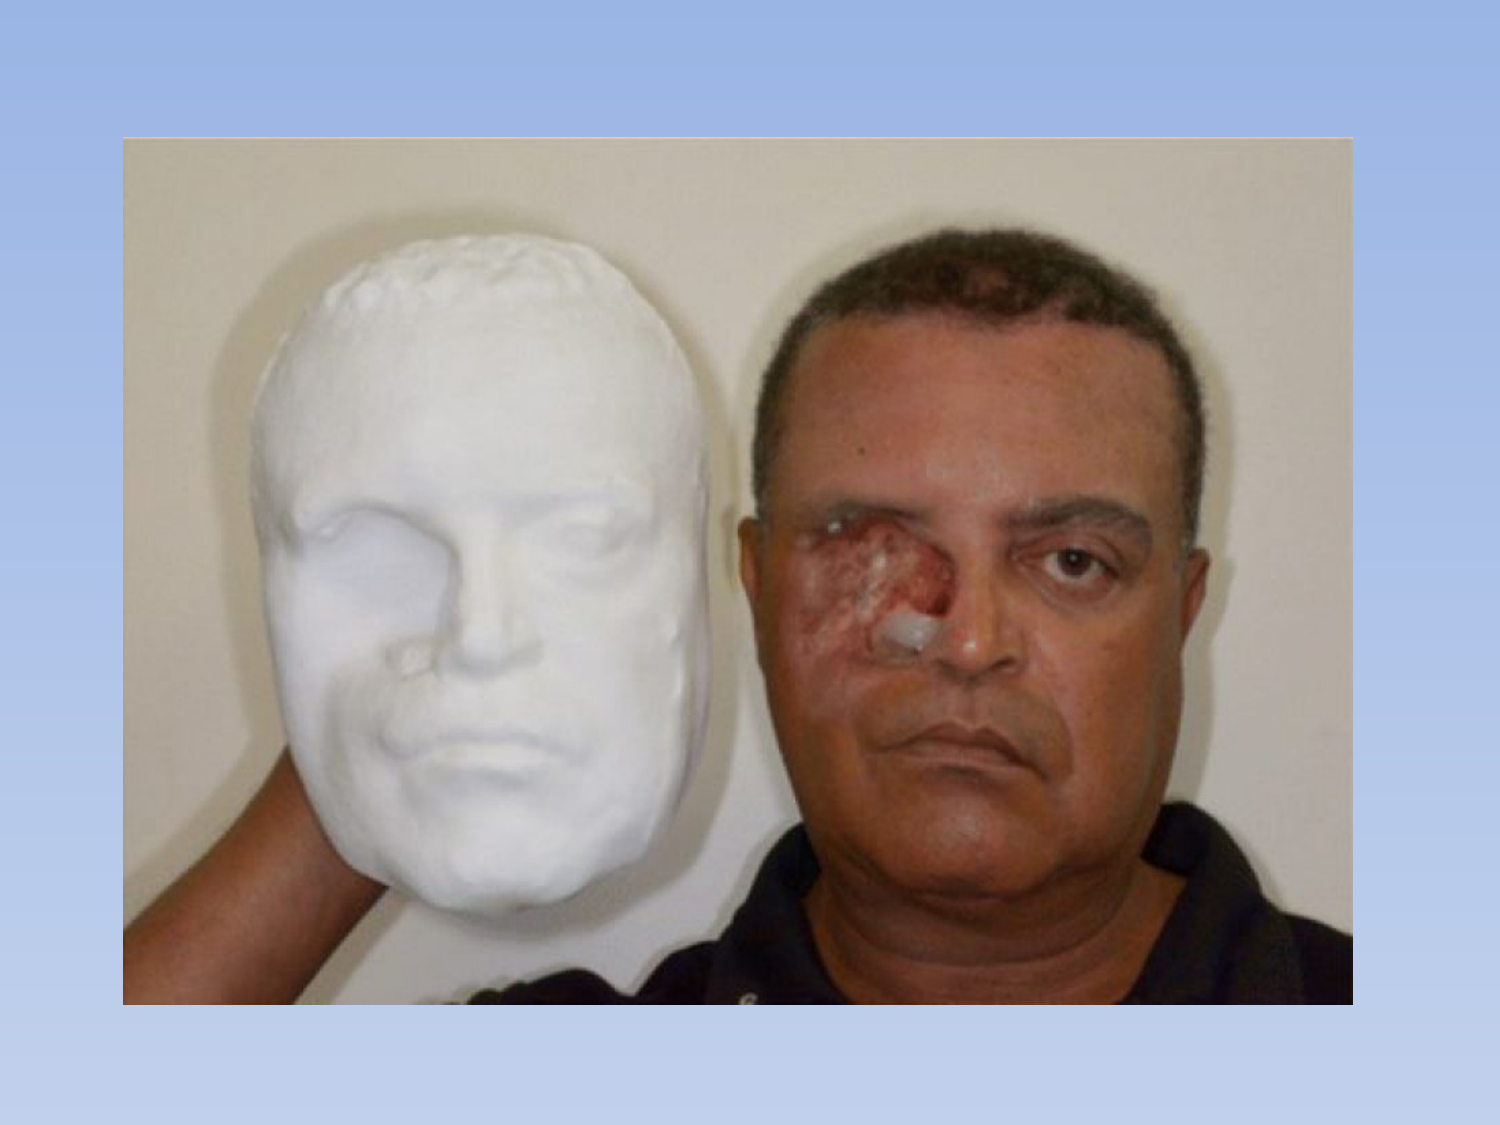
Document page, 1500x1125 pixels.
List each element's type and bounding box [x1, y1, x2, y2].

list [123, 136, 1353, 1006]
